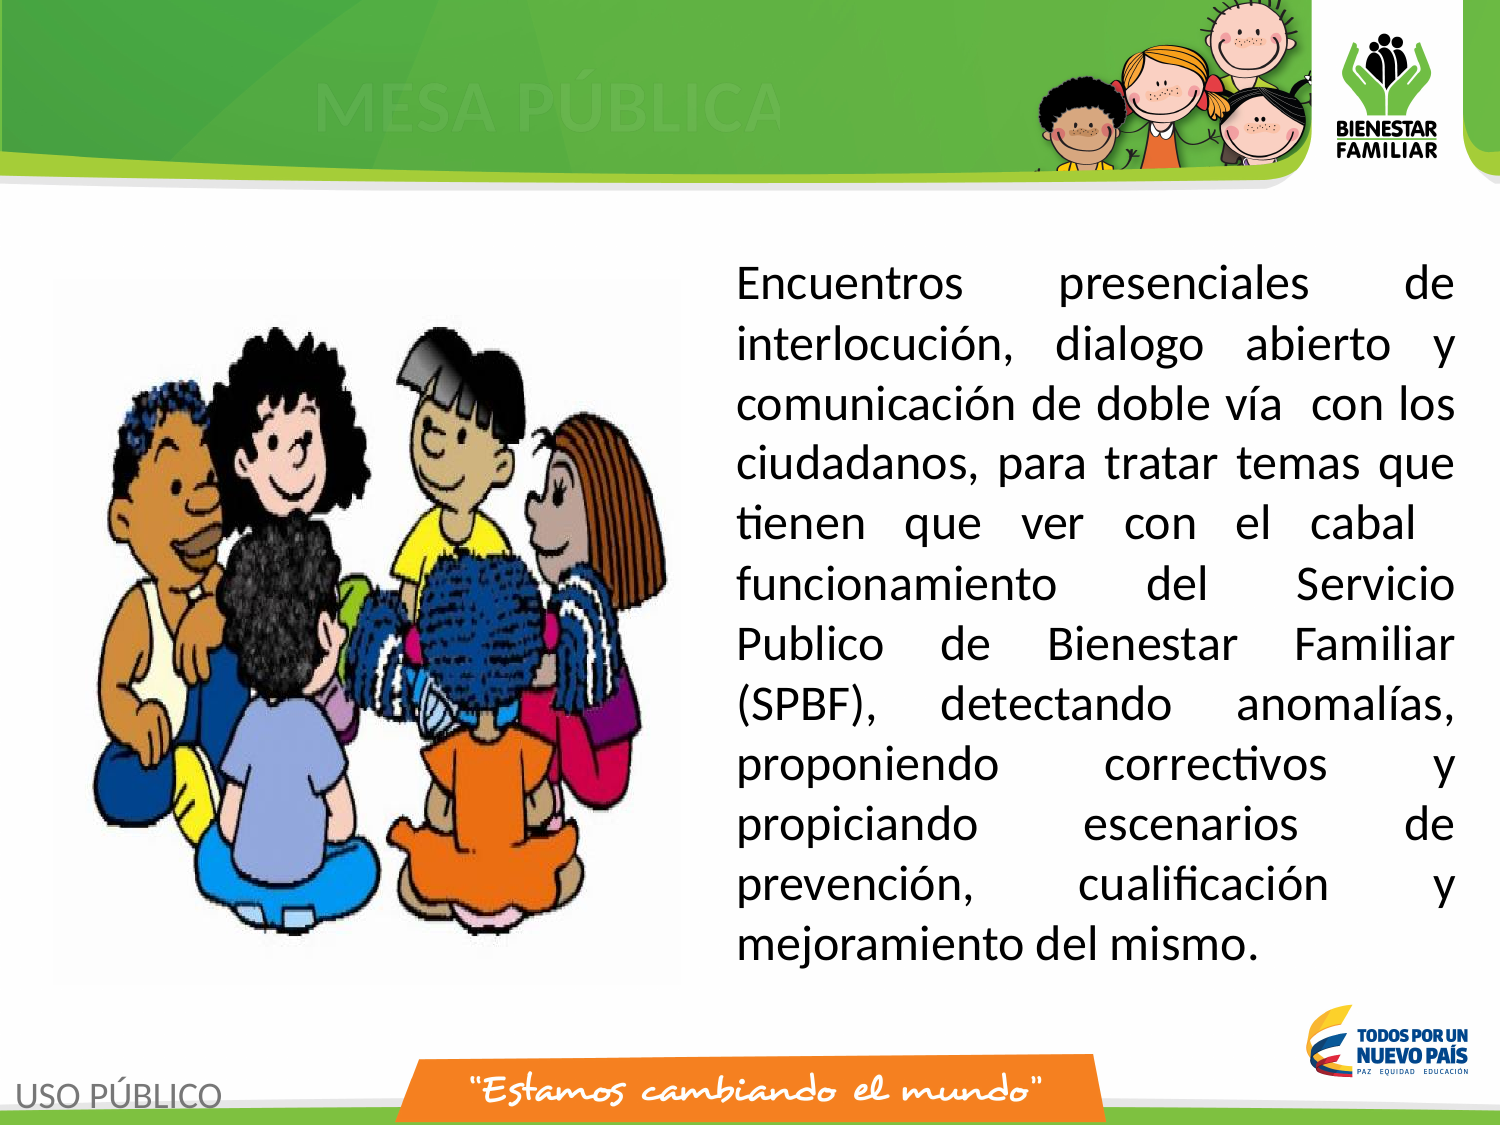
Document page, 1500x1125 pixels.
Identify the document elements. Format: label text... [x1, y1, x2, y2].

text_box MESA PÚBLICA [0, 49, 1122, 245]
picture [0, 0, 1500, 1125]
text_box Encuentros presenciales de interlocución, dialogo abierto y comunicación de doble vía con los ciudadanos, para tratar temas que tienen que ver con el cabal funcionamiento del Servicio Publico de Bienestar Familiar (SPBF), detectando anomalías, proponiendo correctivos y propiciando escenarios de prevención, cualificación y mejoramiento del mismo. [721, 242, 1471, 978]
text_box USO PÚBLICO [0, 1063, 275, 1124]
